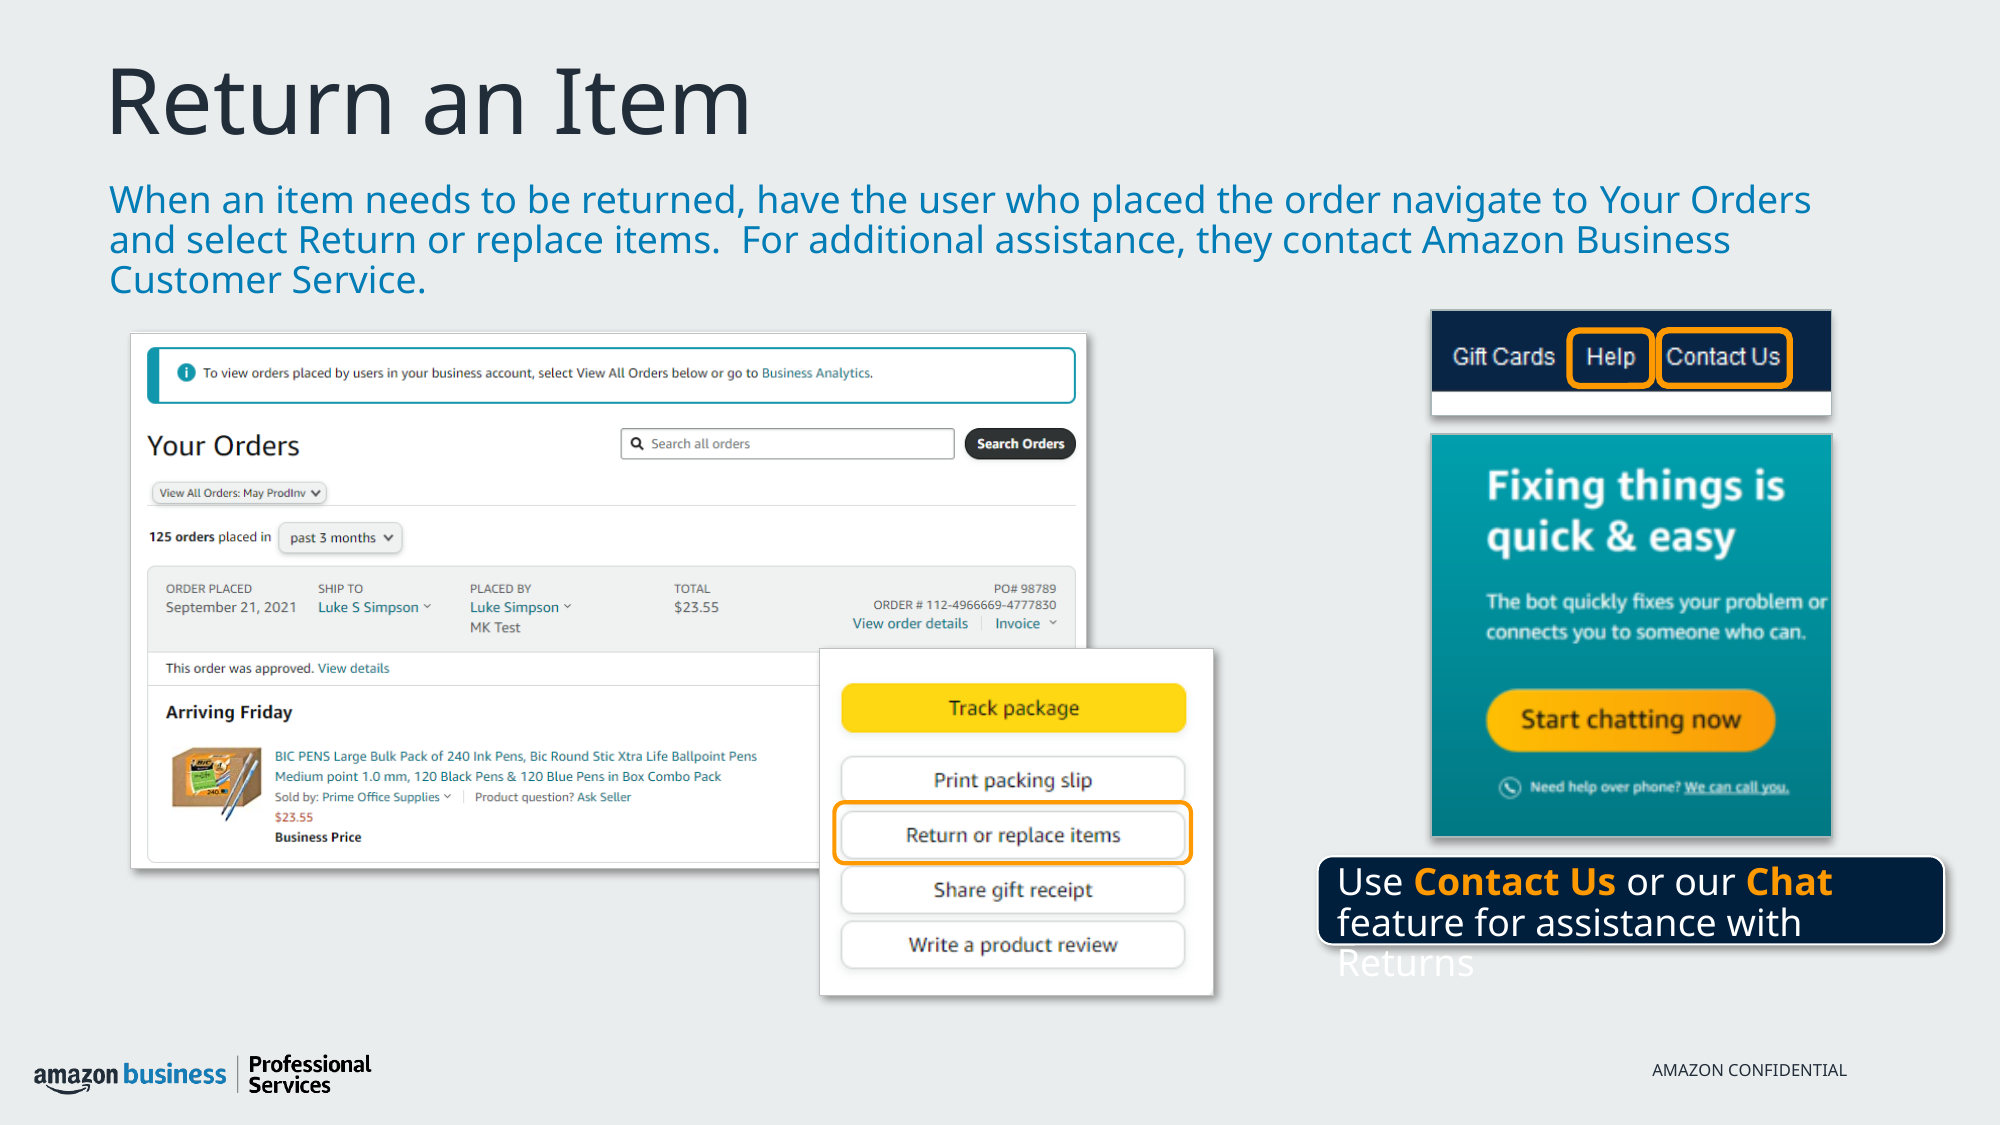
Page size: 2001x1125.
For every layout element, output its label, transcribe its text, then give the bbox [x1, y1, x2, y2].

text_box [1316, 855, 1946, 946]
picture [24, 1052, 382, 1099]
text_box When an item needs to be returned, have the user who placed the order navigate to Your Orders and select Return or replace items. For additional assistance, they contact Amazon Business Customer Service. [109, 180, 1814, 251]
picture [1431, 434, 1832, 837]
picture [130, 332, 1214, 996]
text_box Use Contact Us or our Chat feature for assistance with Returns [1336, 863, 1930, 934]
picture [1431, 310, 1831, 415]
title Return an Item [89, 0, 2000, 214]
